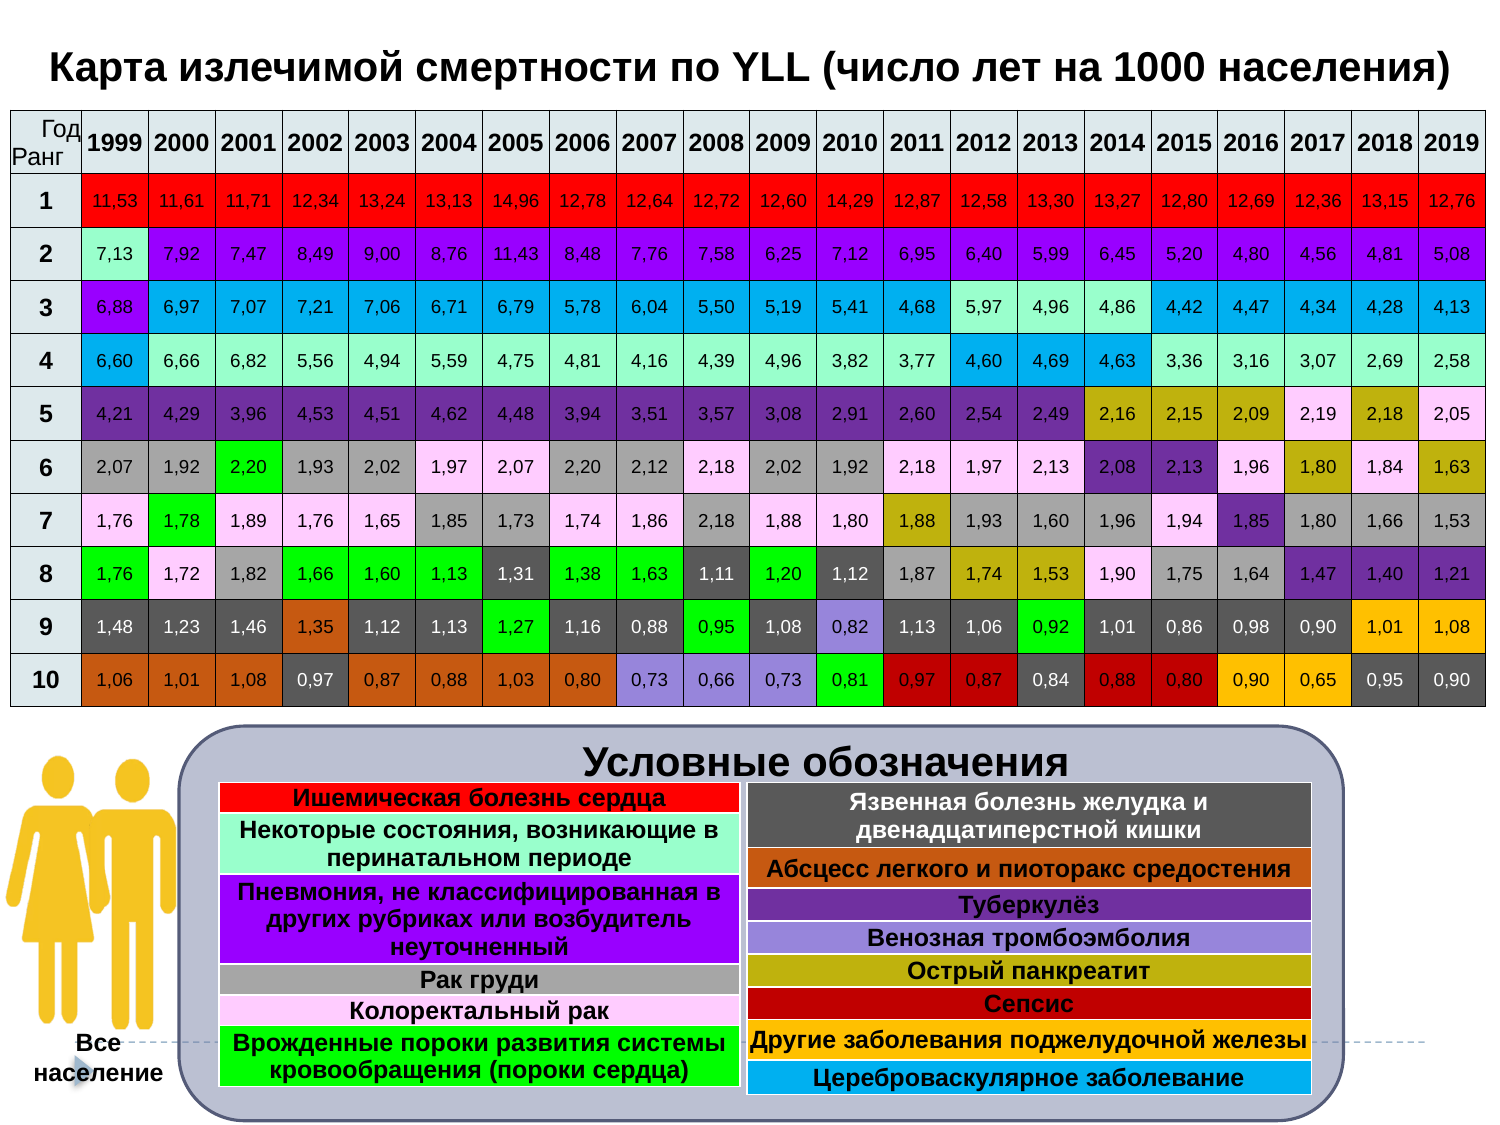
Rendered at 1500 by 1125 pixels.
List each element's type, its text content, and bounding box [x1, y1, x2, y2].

table_cell 4,63 [1085, 334, 1151, 386]
table_cell 1,74 [550, 494, 616, 546]
table_cell 3,82 [817, 334, 883, 386]
table_cell 4,60 [951, 334, 1017, 386]
table_cell 2,60 [884, 387, 950, 440]
table_cell 1,74 [951, 547, 1017, 599]
table_cell 5,20 [1152, 228, 1217, 280]
table_cell 2,15 [1152, 387, 1217, 440]
table_cell 9,00 [349, 228, 415, 280]
table_cell Абсцесс легкого и пиоторакс средостения [748, 848, 1311, 887]
table_cell 6,04 [617, 281, 683, 333]
table_cell Другие заболевания поджелудочной железы [748, 1020, 1311, 1059]
table_cell 0,81 [817, 654, 883, 706]
table_cell 6,66 [149, 334, 215, 386]
table_cell 0,80 [1152, 654, 1217, 706]
table_cell 12,58 [951, 174, 1017, 227]
table_cell 3,36 [1152, 334, 1217, 386]
table_cell 12,36 [1285, 174, 1351, 227]
table_cell 4,94 [349, 334, 415, 386]
text_box [187, 724, 1346, 1123]
table_cell 2,13 [1152, 441, 1217, 493]
table_cell 4,69 [1018, 334, 1084, 386]
table_header 2011 [884, 111, 950, 173]
table_cell 2,49 [1018, 387, 1084, 440]
table_cell 3,94 [550, 387, 616, 440]
table_cell 0,95 [684, 600, 749, 653]
table_header 2015 [1152, 111, 1217, 173]
table_cell 1,40 [1352, 547, 1418, 599]
table_cell 2,19 [1285, 387, 1351, 440]
table_cell 1,11 [684, 547, 749, 599]
table_cell 1,35 [283, 600, 348, 653]
table_cell 0,88 [617, 600, 683, 653]
table_cell 1,85 [416, 494, 482, 546]
table_cell 8,48 [550, 228, 616, 280]
table_cell 1,53 [1419, 494, 1485, 546]
table_cell 14,96 [483, 174, 549, 227]
table_cell 3,07 [1285, 334, 1351, 386]
table_cell Венозная тромбоэмболия [748, 922, 1311, 953]
table_cell 12,78 [550, 174, 616, 227]
table_cell 1,21 [1419, 547, 1485, 599]
table_header 2012 [951, 111, 1017, 173]
table_cell 1,06 [951, 600, 1017, 653]
table_cell 2,20 [216, 441, 282, 493]
table_cell 1,01 [149, 654, 215, 706]
table_cell Цереброваскулярное заболевание [748, 1061, 1311, 1094]
table_cell 4,29 [149, 387, 215, 440]
table_header 2018 [1352, 111, 1418, 173]
table_header 2000 [149, 111, 215, 173]
table_cell 1,63 [1419, 441, 1485, 493]
table_cell 0,80 [550, 654, 616, 706]
table_cell 2,18 [1352, 387, 1418, 440]
table_cell 1,80 [817, 494, 883, 546]
table_cell 4,21 [82, 387, 148, 440]
table_cell 2,16 [1085, 387, 1151, 440]
table_header Ишемическая болезнь сердца [220, 783, 739, 812]
table_cell Некоторые состояния, возникающие в перинатальном периоде [220, 814, 739, 873]
table_cell 4,56 [1285, 228, 1351, 280]
table_cell 12,87 [884, 174, 950, 227]
table_cell 0,95 [1352, 654, 1418, 706]
table_cell 7,76 [617, 228, 683, 280]
table_cell 1,27 [483, 600, 549, 653]
table_cell 11,53 [82, 174, 148, 227]
table_cell 2,13 [1018, 441, 1084, 493]
table_cell 1,66 [1352, 494, 1418, 546]
table_cell 12,34 [283, 174, 348, 227]
table_cell 6,95 [884, 228, 950, 280]
table_cell 1,89 [216, 494, 282, 546]
table_cell 5,08 [1419, 228, 1485, 280]
table_cell 1,93 [283, 441, 348, 493]
table_cell 1,72 [149, 547, 215, 599]
table_cell 1,47 [1285, 547, 1351, 599]
table_cell 6,82 [216, 334, 282, 386]
table_cell 1,76 [82, 494, 148, 546]
table_cell 1,73 [483, 494, 549, 546]
table_header 2004 [416, 111, 482, 173]
table_cell 7 [11, 494, 81, 546]
table_cell 0,90 [1218, 654, 1284, 706]
table_cell 4,47 [1218, 281, 1284, 333]
table_cell 1,12 [349, 600, 415, 653]
table_cell 4,68 [884, 281, 950, 333]
table_cell 1,23 [149, 600, 215, 653]
table_cell 1,90 [1085, 547, 1151, 599]
table_cell 0,90 [1285, 600, 1351, 653]
table_cell 1,60 [349, 547, 415, 599]
table_cell 1,96 [1218, 441, 1284, 493]
table_cell 10 [11, 654, 81, 706]
table_cell 1,64 [1218, 547, 1284, 599]
table_cell 2,91 [817, 387, 883, 440]
table_cell 12,64 [617, 174, 683, 227]
table_cell 2,20 [550, 441, 616, 493]
table_header 2001 [216, 111, 282, 173]
table_cell 0,73 [617, 654, 683, 706]
table_cell 8,76 [416, 228, 482, 280]
table_cell 0,66 [684, 654, 749, 706]
table_cell 4,39 [684, 334, 749, 386]
table_cell 6,88 [82, 281, 148, 333]
table_cell 6,71 [416, 281, 482, 333]
table_cell 1,53 [1018, 547, 1084, 599]
table_cell 11,43 [483, 228, 549, 280]
table_cell Пневмония, не классифицированная в других рубриках или возбудитель неуточненный [220, 875, 739, 963]
table_cell 7,92 [149, 228, 215, 280]
table_cell 1,84 [1352, 441, 1418, 493]
text_box Условные обозначения [567, 727, 1085, 793]
table_cell 2,18 [684, 441, 749, 493]
table_cell 5,50 [684, 281, 749, 333]
table_header 2005 [483, 111, 549, 173]
table_cell 13,13 [416, 174, 482, 227]
table_cell 4,81 [1352, 228, 1418, 280]
table_cell 0,97 [884, 654, 950, 706]
table_cell 1,76 [82, 547, 148, 599]
table_cell 1,03 [483, 654, 549, 706]
table_cell 1,13 [884, 600, 950, 653]
table_cell 4 [11, 334, 81, 386]
table_header Язвенная болезнь желудка и двенадцатиперстной кишки [748, 783, 1311, 847]
table_cell 4,34 [1285, 281, 1351, 333]
table_cell 13,15 [1352, 174, 1418, 227]
table_cell 12,72 [684, 174, 749, 227]
table_cell 4,53 [283, 387, 348, 440]
table_cell 8 [11, 547, 81, 599]
table_cell 4,51 [349, 387, 415, 440]
table_cell 1,86 [617, 494, 683, 546]
table_cell 1,63 [617, 547, 683, 599]
table_cell 1,20 [750, 547, 816, 599]
table_header 2019 [1419, 111, 1485, 173]
table_cell 0,73 [750, 654, 816, 706]
table_cell 1,60 [1018, 494, 1084, 546]
table_cell Острый панкреатит [748, 955, 1311, 986]
table_cell 2,18 [684, 494, 749, 546]
table_header 2013 [1018, 111, 1084, 173]
table_cell 6,79 [483, 281, 549, 333]
table_header 1999 [82, 111, 148, 173]
table_cell 0,88 [1085, 654, 1151, 706]
table_cell 3,08 [750, 387, 816, 440]
table_cell 2,02 [750, 441, 816, 493]
table_cell 4,75 [483, 334, 549, 386]
table_cell 1,93 [951, 494, 1017, 546]
table_cell 6,40 [951, 228, 1017, 280]
table_cell 4,81 [550, 334, 616, 386]
table_cell 1,94 [1152, 494, 1217, 546]
table_cell 5 [11, 387, 81, 440]
table_cell 5,41 [817, 281, 883, 333]
table_cell 8,49 [283, 228, 348, 280]
picture [0, 718, 212, 1064]
table_cell 1,01 [1085, 600, 1151, 653]
table_cell 3,96 [216, 387, 282, 440]
table_cell 0,98 [1218, 600, 1284, 653]
table_cell 4,96 [750, 334, 816, 386]
table_cell 7,12 [817, 228, 883, 280]
table_cell 6,60 [82, 334, 148, 386]
table_cell 0,97 [283, 654, 348, 706]
table_cell 2,12 [617, 441, 683, 493]
table_cell 0,87 [349, 654, 415, 706]
table_cell 1,80 [1285, 441, 1351, 493]
table_cell 2,58 [1419, 334, 1485, 386]
table_cell 2,08 [1085, 441, 1151, 493]
table_header 2016 [1218, 111, 1284, 173]
table_cell 2,69 [1352, 334, 1418, 386]
table_header 2006 [550, 111, 616, 173]
table_cell 5,97 [951, 281, 1017, 333]
table_cell 0,90 [1419, 654, 1485, 706]
table_cell 7,13 [82, 228, 148, 280]
table_cell 9 [11, 600, 81, 653]
table_cell 1,92 [817, 441, 883, 493]
table_cell 1,08 [1419, 600, 1485, 653]
table_cell 7,21 [283, 281, 348, 333]
table_cell 3 [11, 281, 81, 333]
table_cell 1,65 [349, 494, 415, 546]
table_cell 3,77 [884, 334, 950, 386]
table_cell 11,61 [149, 174, 215, 227]
text_box Все население [10, 1076, 187, 1094]
table_cell Рак груди [220, 965, 739, 994]
table_cell 2,18 [884, 441, 950, 493]
table_cell 1,31 [483, 547, 549, 599]
table_cell 4,42 [1152, 281, 1217, 333]
table_cell 2,09 [1218, 387, 1284, 440]
table_cell 0,92 [1018, 600, 1084, 653]
table_cell 2,54 [951, 387, 1017, 440]
table_cell 4,28 [1352, 281, 1418, 333]
table_cell 4,48 [483, 387, 549, 440]
table_cell Врожденные пороки развития системы кровообращения (пороки сердца) [220, 1026, 739, 1086]
table_cell 4,16 [617, 334, 683, 386]
table_cell 1 [11, 174, 81, 227]
table_cell 1,88 [750, 494, 816, 546]
table_cell 4,86 [1085, 281, 1151, 333]
table_cell 1,80 [1285, 494, 1351, 546]
table_cell 1,75 [1152, 547, 1217, 599]
table_cell 12,76 [1419, 174, 1485, 227]
table_cell 1,66 [283, 547, 348, 599]
table_cell 1,96 [1085, 494, 1151, 546]
table_cell 4,13 [1419, 281, 1485, 333]
table_cell 11,71 [216, 174, 282, 227]
table_cell 1,13 [416, 547, 482, 599]
table_header 2017 [1285, 111, 1351, 173]
table_cell 6,25 [750, 228, 816, 280]
table_cell 7,06 [349, 281, 415, 333]
table_cell 0,84 [1018, 654, 1084, 706]
table_cell 0,88 [416, 654, 482, 706]
table_cell 3,51 [617, 387, 683, 440]
table_cell 0,82 [817, 600, 883, 653]
table_cell 5,19 [750, 281, 816, 333]
table_header Год Ранг [11, 111, 81, 173]
table_cell 3,16 [1218, 334, 1284, 386]
table_cell 12,69 [1218, 174, 1284, 227]
table_cell 13,30 [1018, 174, 1084, 227]
table_cell 1,97 [951, 441, 1017, 493]
table_cell 1,92 [149, 441, 215, 493]
table_cell Сепсис [748, 988, 1311, 1019]
table_cell 7,07 [216, 281, 282, 333]
table_cell 1,46 [216, 600, 282, 653]
table_header 2008 [684, 111, 749, 173]
table_header 2007 [617, 111, 683, 173]
table_cell 1,13 [416, 600, 482, 653]
table_cell 1,08 [216, 654, 282, 706]
table_cell 6,45 [1085, 228, 1151, 280]
table_cell 2,02 [349, 441, 415, 493]
table_cell 1,97 [416, 441, 482, 493]
table_cell 5,59 [416, 334, 482, 386]
table_cell 3,57 [684, 387, 749, 440]
table_cell 2 [11, 228, 81, 280]
table_cell 1,88 [884, 494, 950, 546]
table_cell 2,05 [1419, 387, 1485, 440]
table_cell 4,96 [1018, 281, 1084, 333]
text_box Карта излечимой смертности по YLL (число лет на 1000 населения) [0, 4, 1500, 125]
table_cell 7,58 [684, 228, 749, 280]
table_cell 1,06 [82, 654, 148, 706]
table_cell 5,99 [1018, 228, 1084, 280]
table_cell 1,08 [750, 600, 816, 653]
table_cell 0,86 [1152, 600, 1217, 653]
table_cell 5,78 [550, 281, 616, 333]
table_header 2014 [1085, 111, 1151, 173]
table_cell 12,80 [1152, 174, 1217, 227]
table_header 2003 [349, 111, 415, 173]
table_cell 14,29 [817, 174, 883, 227]
table_cell 7,47 [216, 228, 282, 280]
table_cell 13,24 [349, 174, 415, 227]
table_cell 13,27 [1085, 174, 1151, 227]
table_cell 0,87 [951, 654, 1017, 706]
table_cell 2,07 [82, 441, 148, 493]
table_cell 2,07 [483, 441, 549, 493]
table_header 2002 [283, 111, 348, 173]
table_cell 1,01 [1352, 600, 1418, 653]
table_cell 6 [11, 441, 81, 493]
table_cell 1,12 [817, 547, 883, 599]
table_cell 6,97 [149, 281, 215, 333]
table_cell 5,56 [283, 334, 348, 386]
table_cell 1,38 [550, 547, 616, 599]
table_cell 1,16 [550, 600, 616, 653]
table_cell Колоректальный рак [220, 996, 739, 1025]
table_cell 1,87 [884, 547, 950, 599]
table_cell 1,85 [1218, 494, 1284, 546]
table_cell 1,48 [82, 600, 148, 653]
table_cell 4,80 [1218, 228, 1284, 280]
table_cell Туберкулёз [748, 889, 1311, 920]
table_cell 12,60 [750, 174, 816, 227]
table_header 2010 [817, 111, 883, 173]
table_cell 1,76 [283, 494, 348, 546]
table_cell 1,78 [149, 494, 215, 546]
table_header 2009 [750, 111, 816, 173]
table_cell 1,82 [216, 547, 282, 599]
table_cell 0,65 [1285, 654, 1351, 706]
table_cell 4,62 [416, 387, 482, 440]
